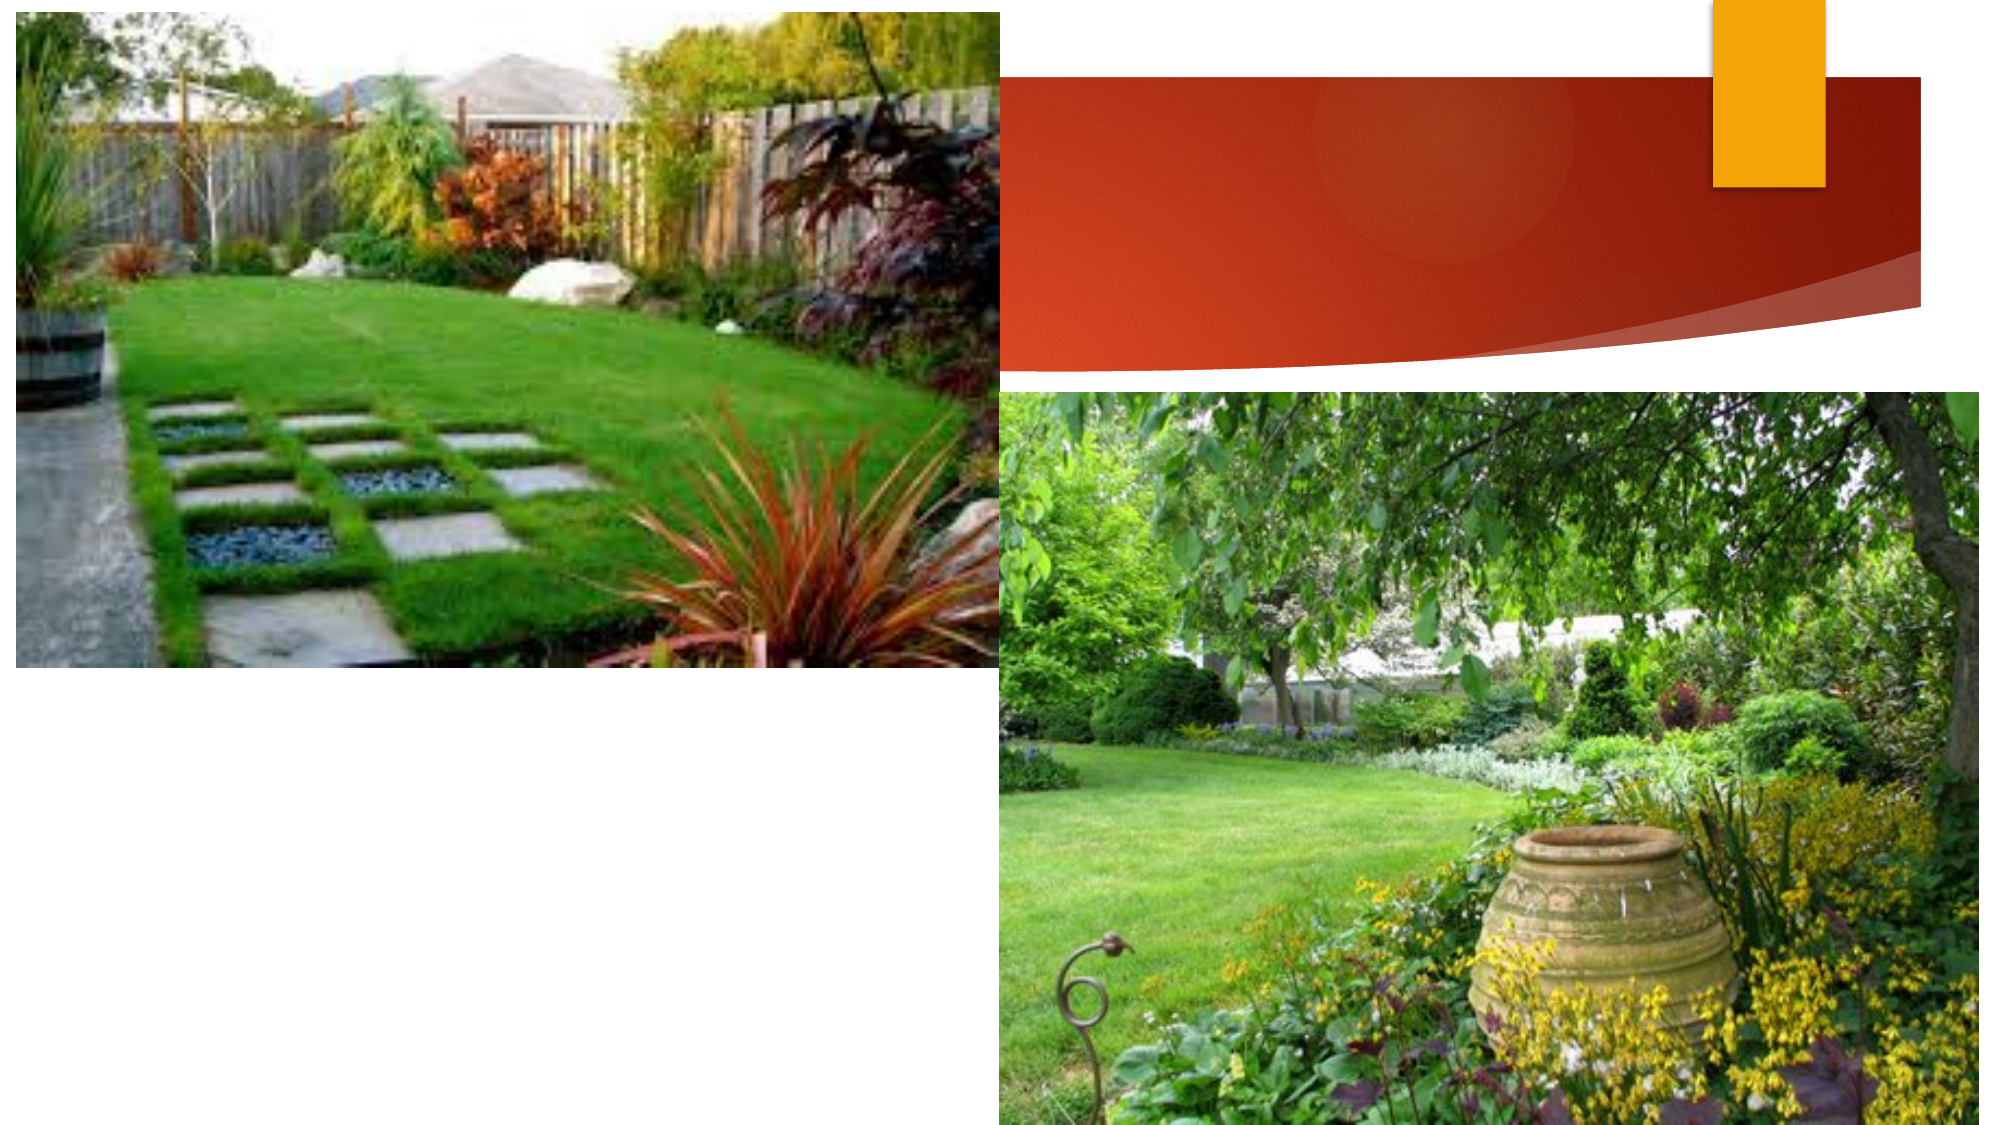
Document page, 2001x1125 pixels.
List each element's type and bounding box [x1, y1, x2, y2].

picture [999, 392, 1979, 1125]
list [15, 12, 1001, 668]
